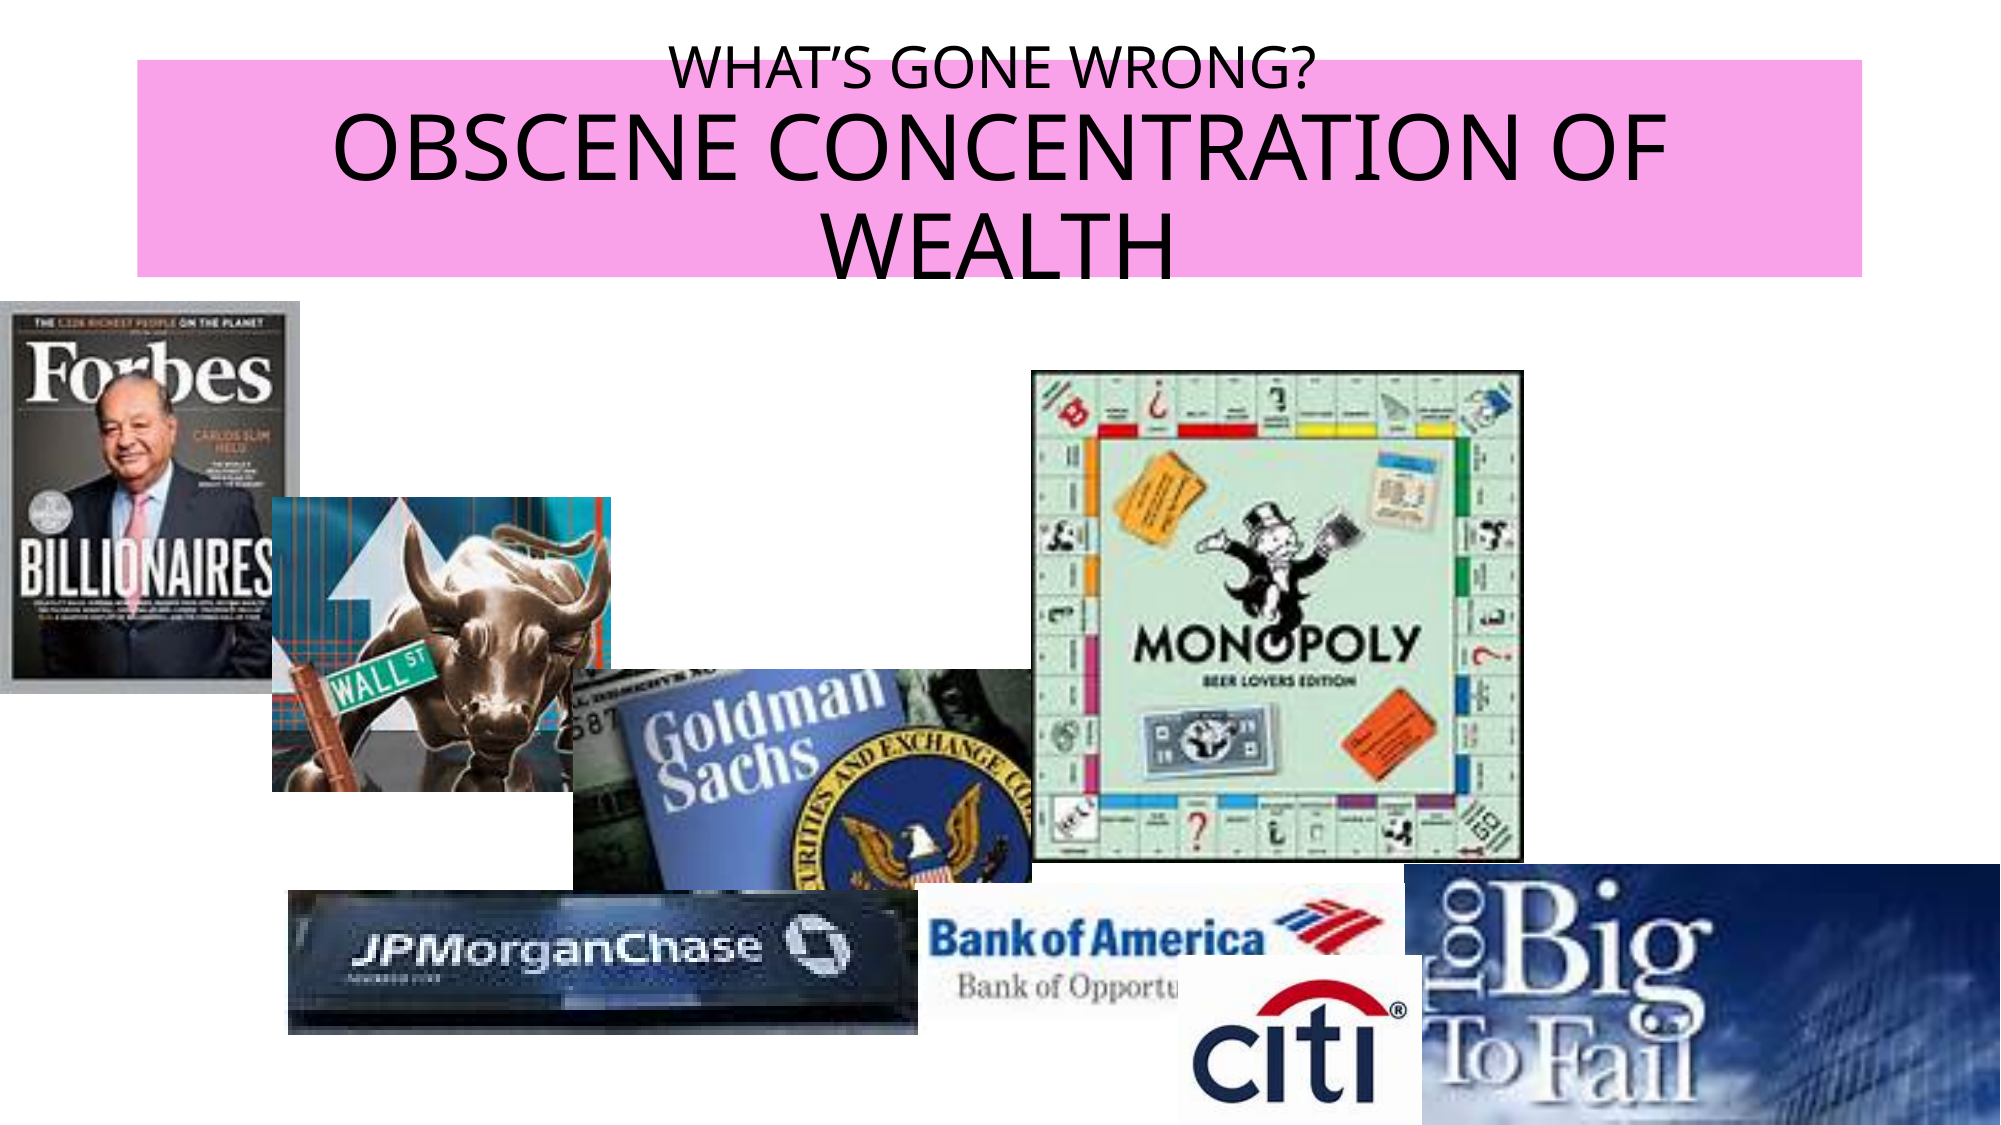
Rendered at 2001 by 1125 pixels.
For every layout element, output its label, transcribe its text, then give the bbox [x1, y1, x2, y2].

text_box WHAT’S GONE WRONG? OBSCENE CONCENTRATION OF WEALTH [137, 59, 1863, 278]
picture [0, 301, 2000, 1125]
